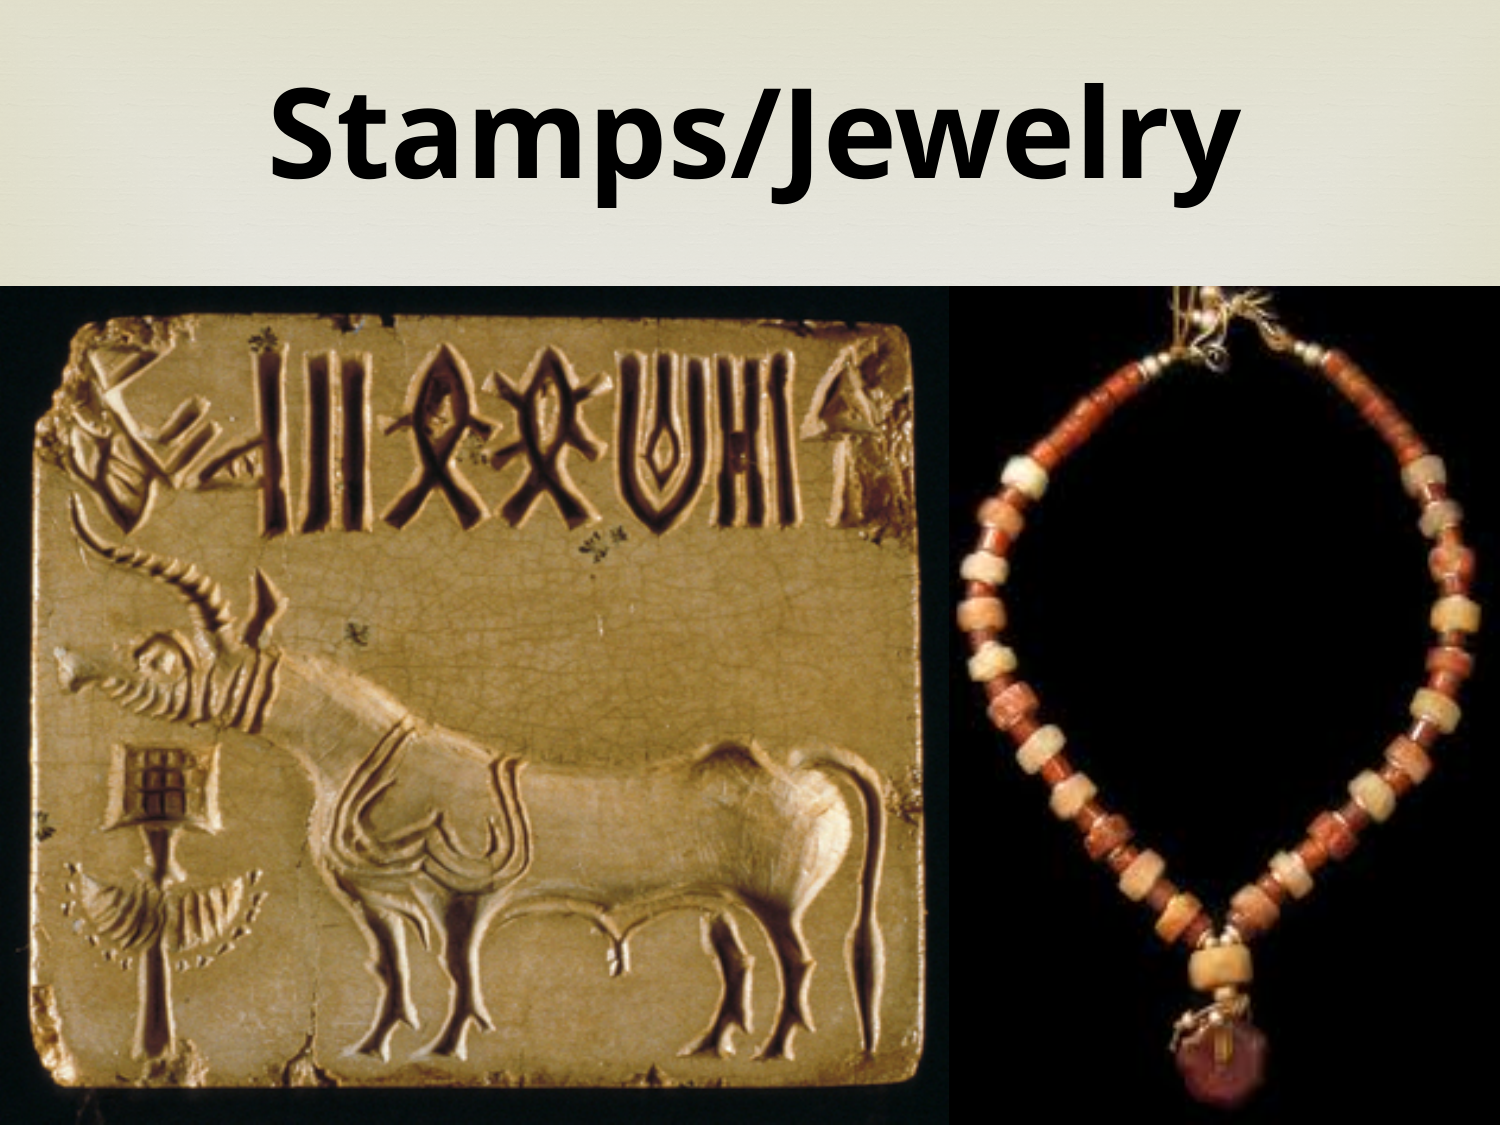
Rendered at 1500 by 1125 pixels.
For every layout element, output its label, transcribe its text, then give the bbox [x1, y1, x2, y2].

text_box Stamps/Jewelry [135, 46, 1375, 211]
picture [0, 285, 1500, 1125]
